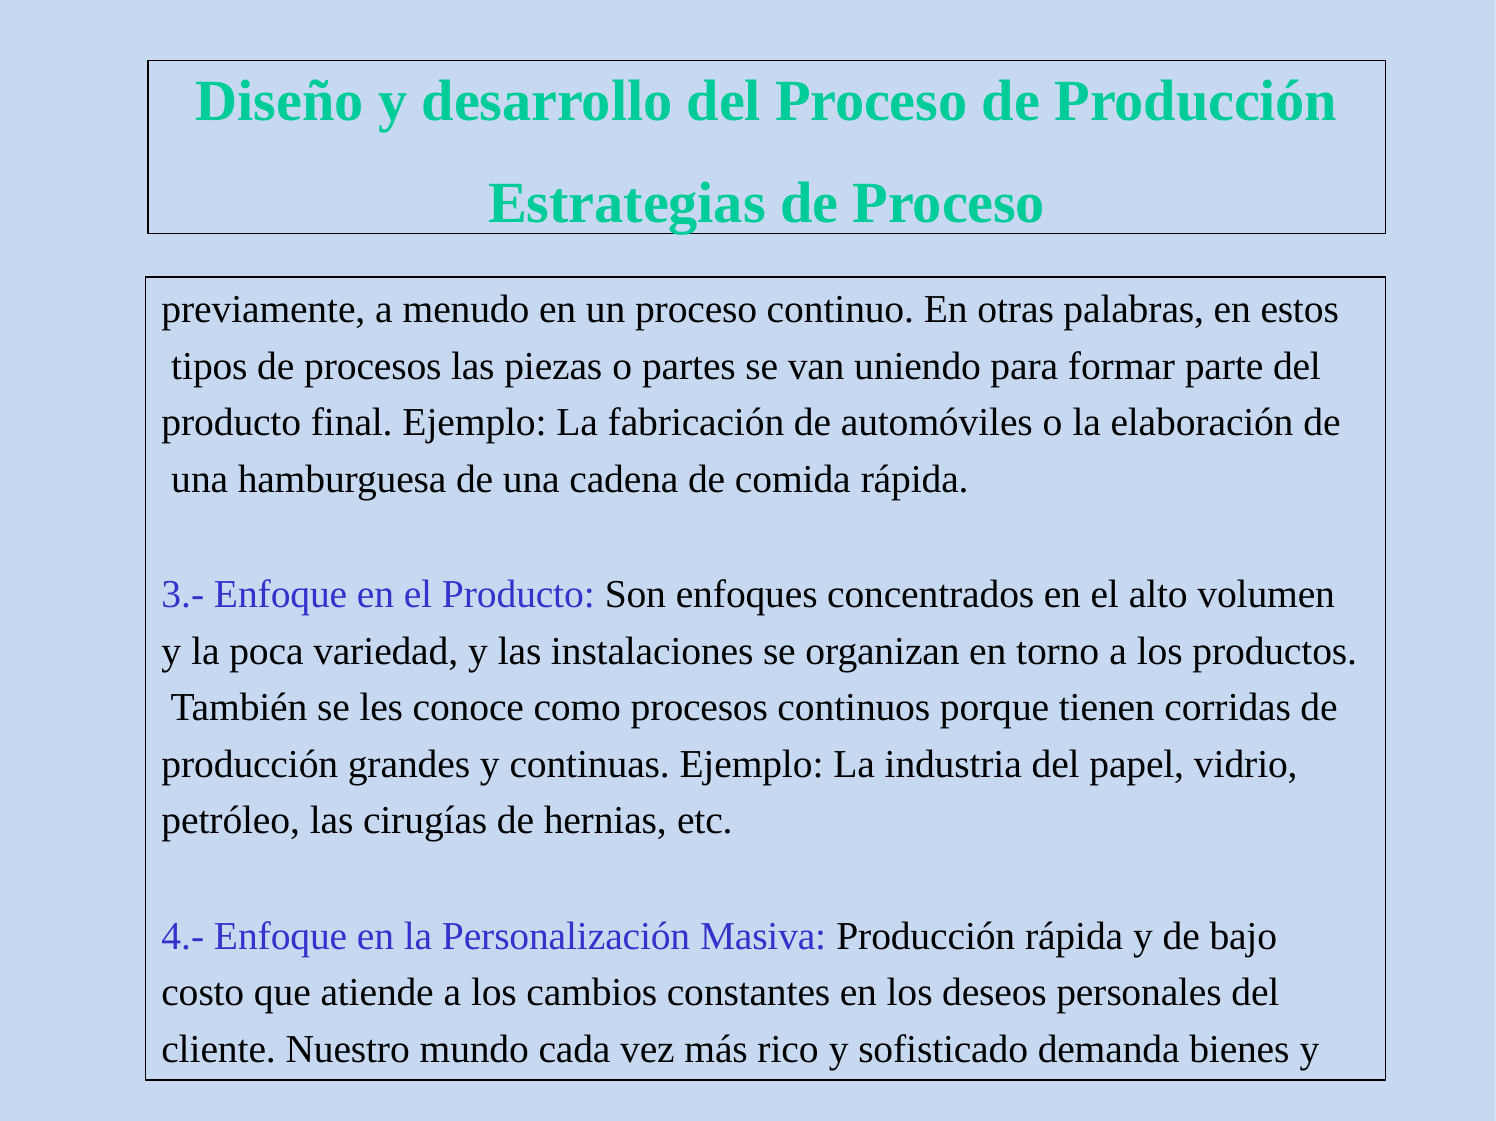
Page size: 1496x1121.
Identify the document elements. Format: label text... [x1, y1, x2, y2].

text_box previamente, a menudo en un proceso continuo. En otras palabras, en estos tipos de procesos las piezas o partes se van uniendo para formar parte del producto final. Ejemplo: La fabricación de automóviles o la elaboración de una hamburguesa de una cadena de comida rápida. 3.- Enfoque en el Producto: Son enfoques concentrados en el alto volumen y la poca variedad, y las instalaciones se organizan en torno a los productos. También se les conoce como procesos continuos porque tienen corridas de producción grandes y continuas. Ejemplo: La industria del papel, vidrio, petróleo, las cirugías de hernias, etc. 4.- Enfoque en la Personalización Masiva: Producción rápida y de bajo costo que atiende a los cambios constantes en los deseos personales del cliente. Nuestro mundo cada vez más rico y sofisticado demanda bienes y [159, 274, 1367, 1070]
text_box Diseño y desarrollo del Proceso de Producción Estrategias de Proceso [147, 60, 1386, 234]
text_box [145, 276, 1386, 1081]
